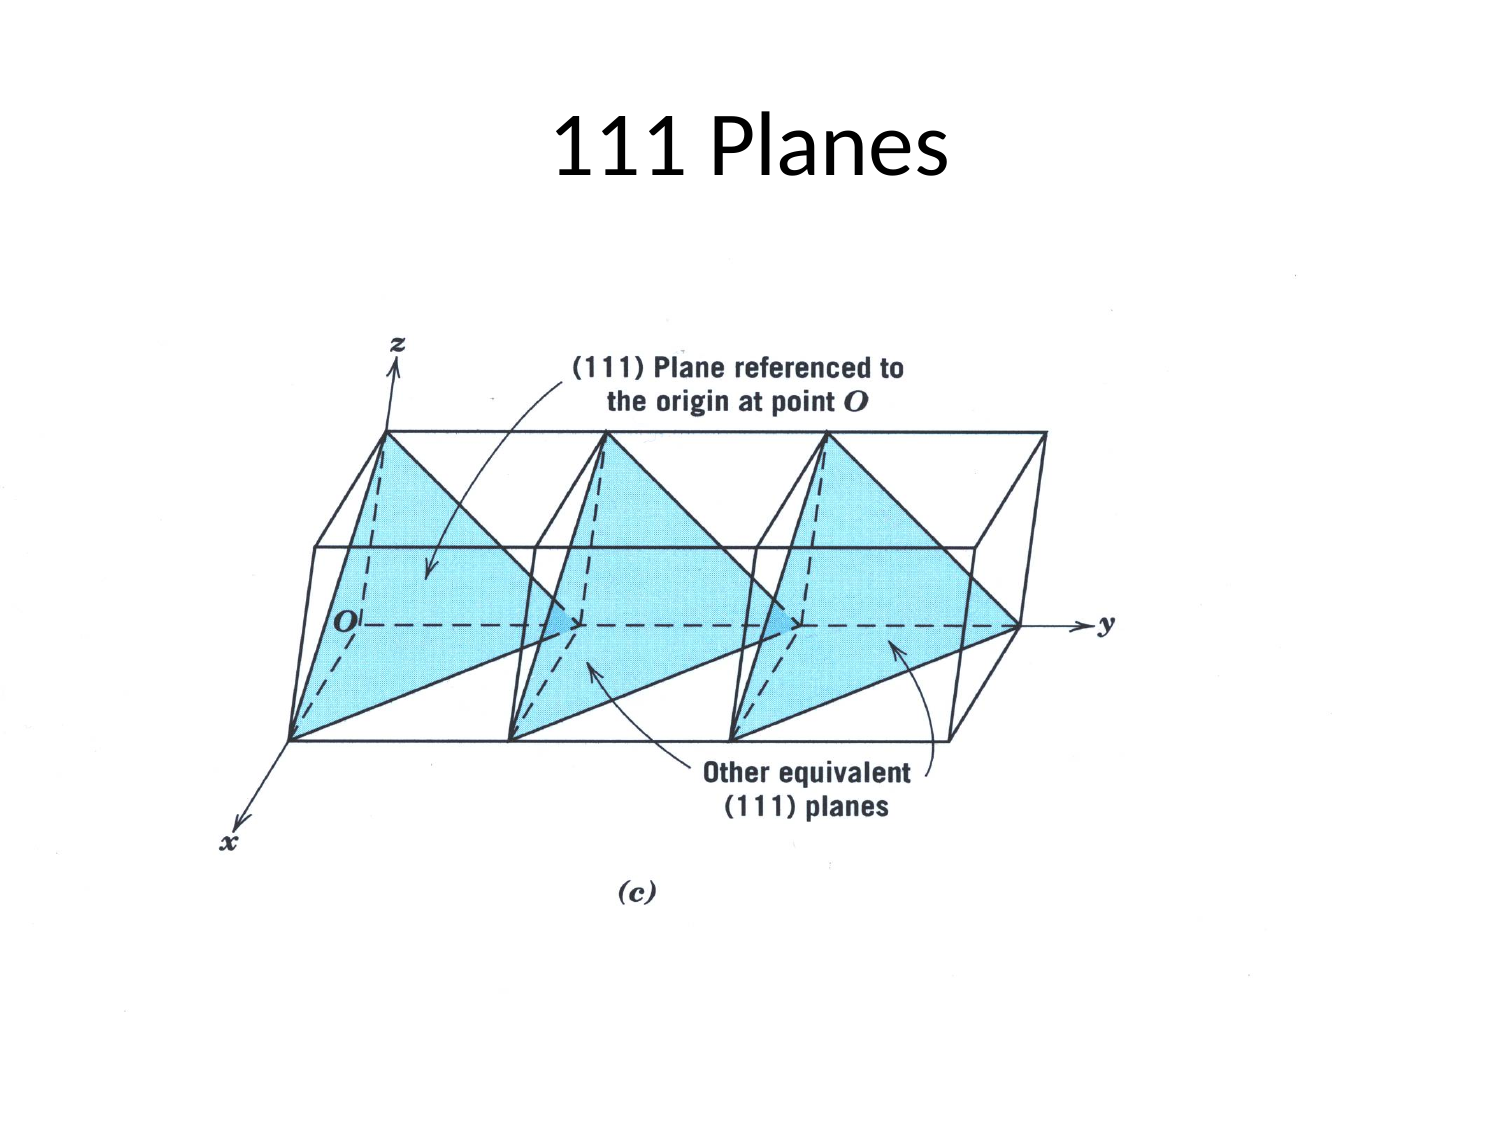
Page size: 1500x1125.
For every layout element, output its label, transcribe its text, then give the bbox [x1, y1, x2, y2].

picture [0, 257, 1351, 1012]
title 111 Planes [75, 45, 1425, 233]
